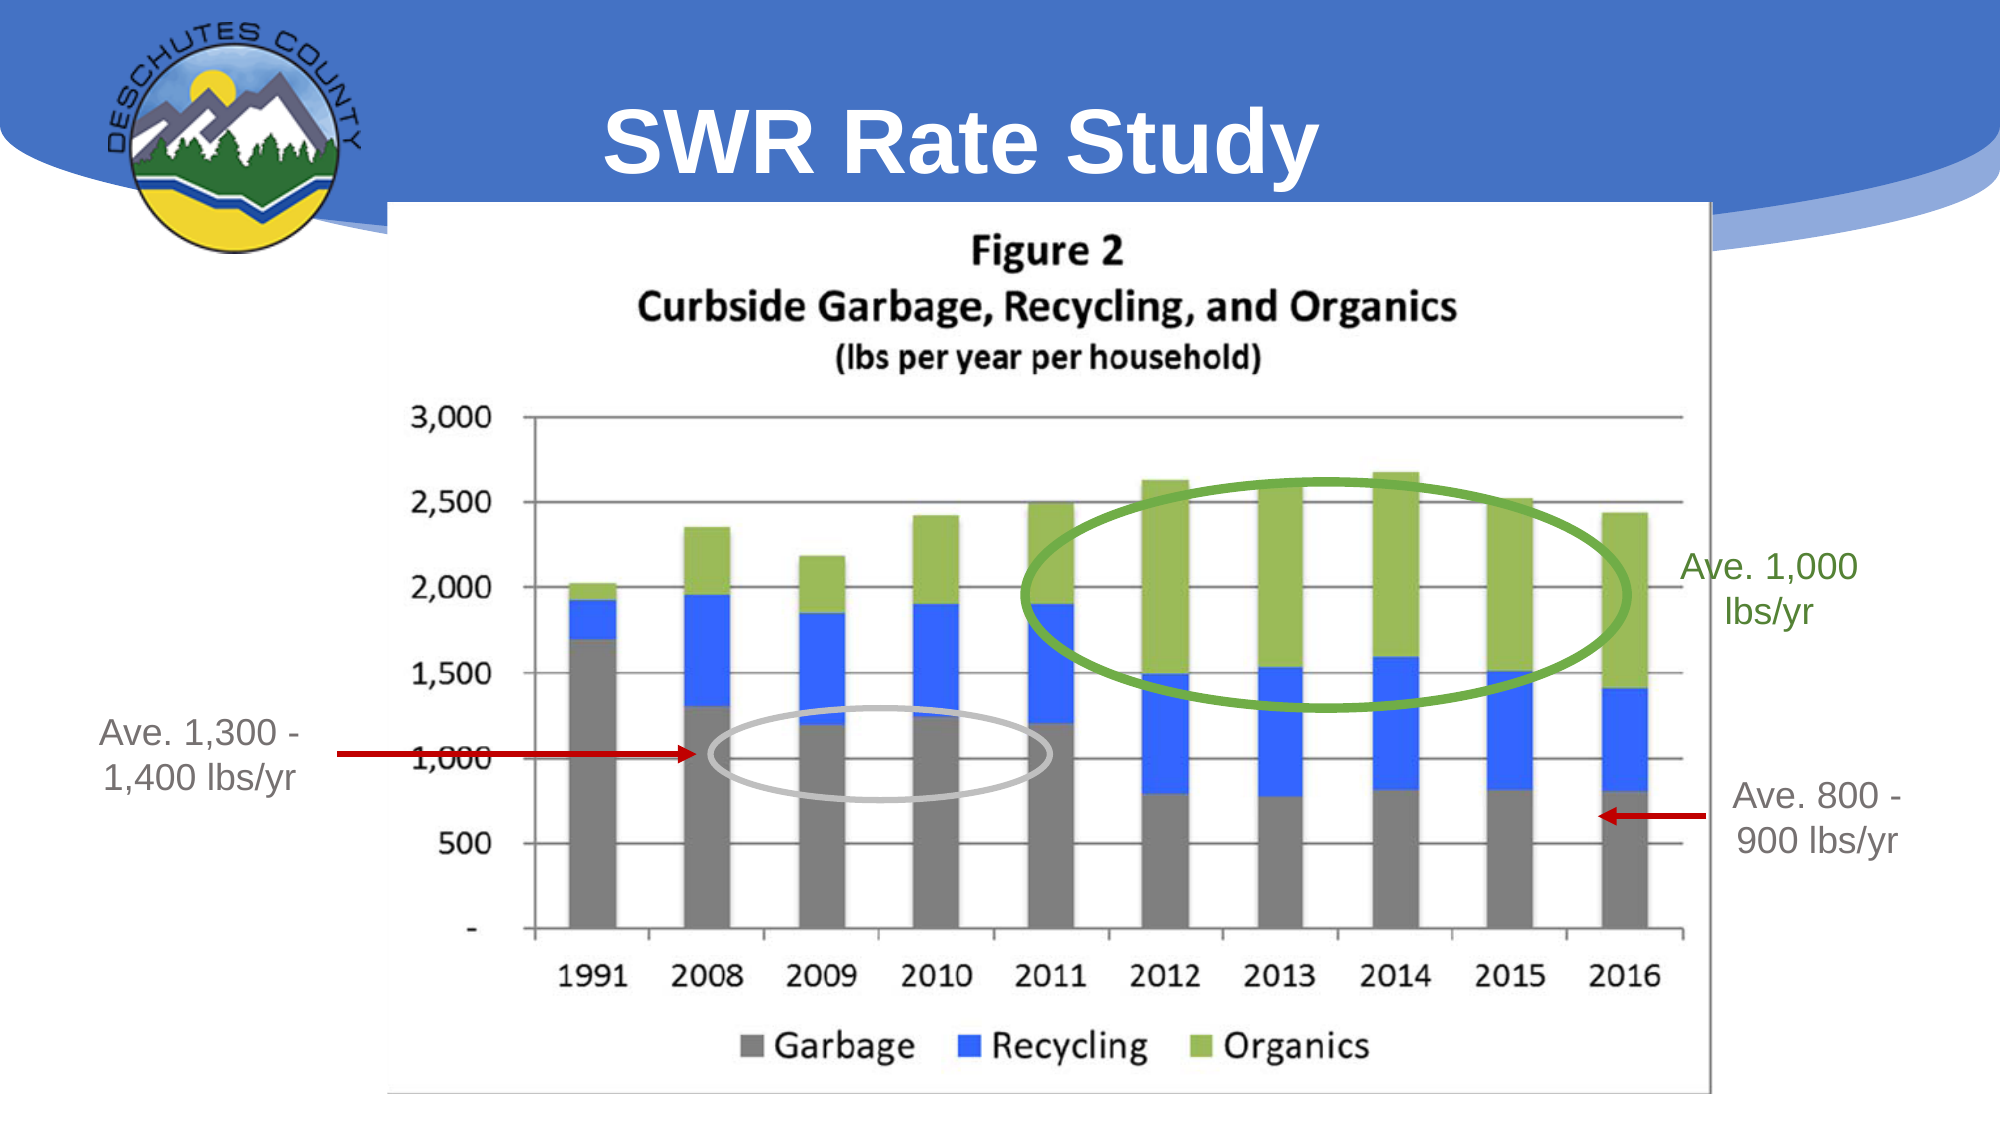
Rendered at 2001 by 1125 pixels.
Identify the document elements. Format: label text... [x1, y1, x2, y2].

text_box Ave. 1,300 -1,400 lbs/yr [68, 701, 331, 806]
picture [387, 202, 1713, 1094]
text_box SWR Rate Study [361, 73, 1750, 199]
text_box [0, 0, 2000, 228]
text_box [361, 225, 387, 236]
picture [108, 22, 361, 254]
text_box [1713, 134, 2000, 253]
text_box Ave. 1,000 lbs/yr [1713, 534, 1901, 640]
text_box Ave. 800 - 900 lbs/yr [1713, 763, 1949, 869]
